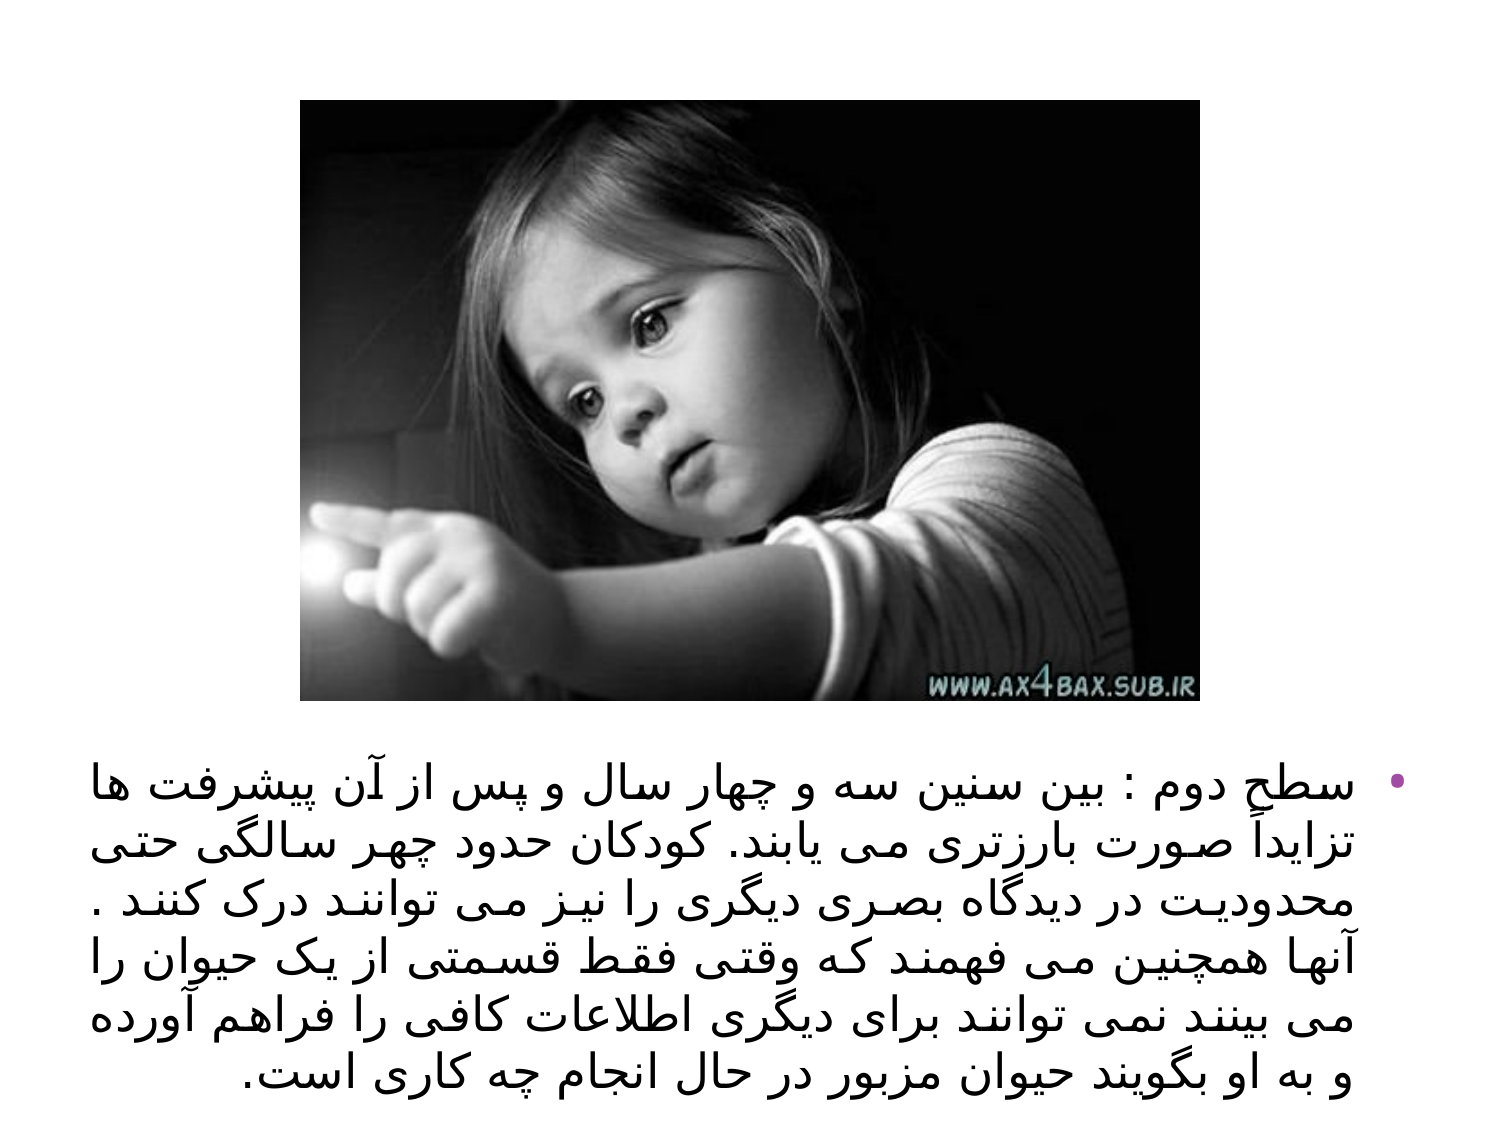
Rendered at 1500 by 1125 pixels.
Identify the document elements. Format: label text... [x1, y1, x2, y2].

picture [299, 99, 1201, 702]
list سطح دوم : بین سنین سه و چهار سال و پس از آن پیشرفت ها تزایداً صورت بارزتری می یابند. کودکان حدود چهر سالگی حتی محدودیت در دیدگاه بصری دیگری را نیز می توانند درک کنند . آنها همچنین می فهمند که وقتی فقط قسمتی از یک حیوان را می بینند نمی توانند برای دیگری اطلاعات کافی را فراهم آورده و به او بگویند حیوان مزبور در حال انجام چه کاری است. [75, 743, 1425, 1125]
